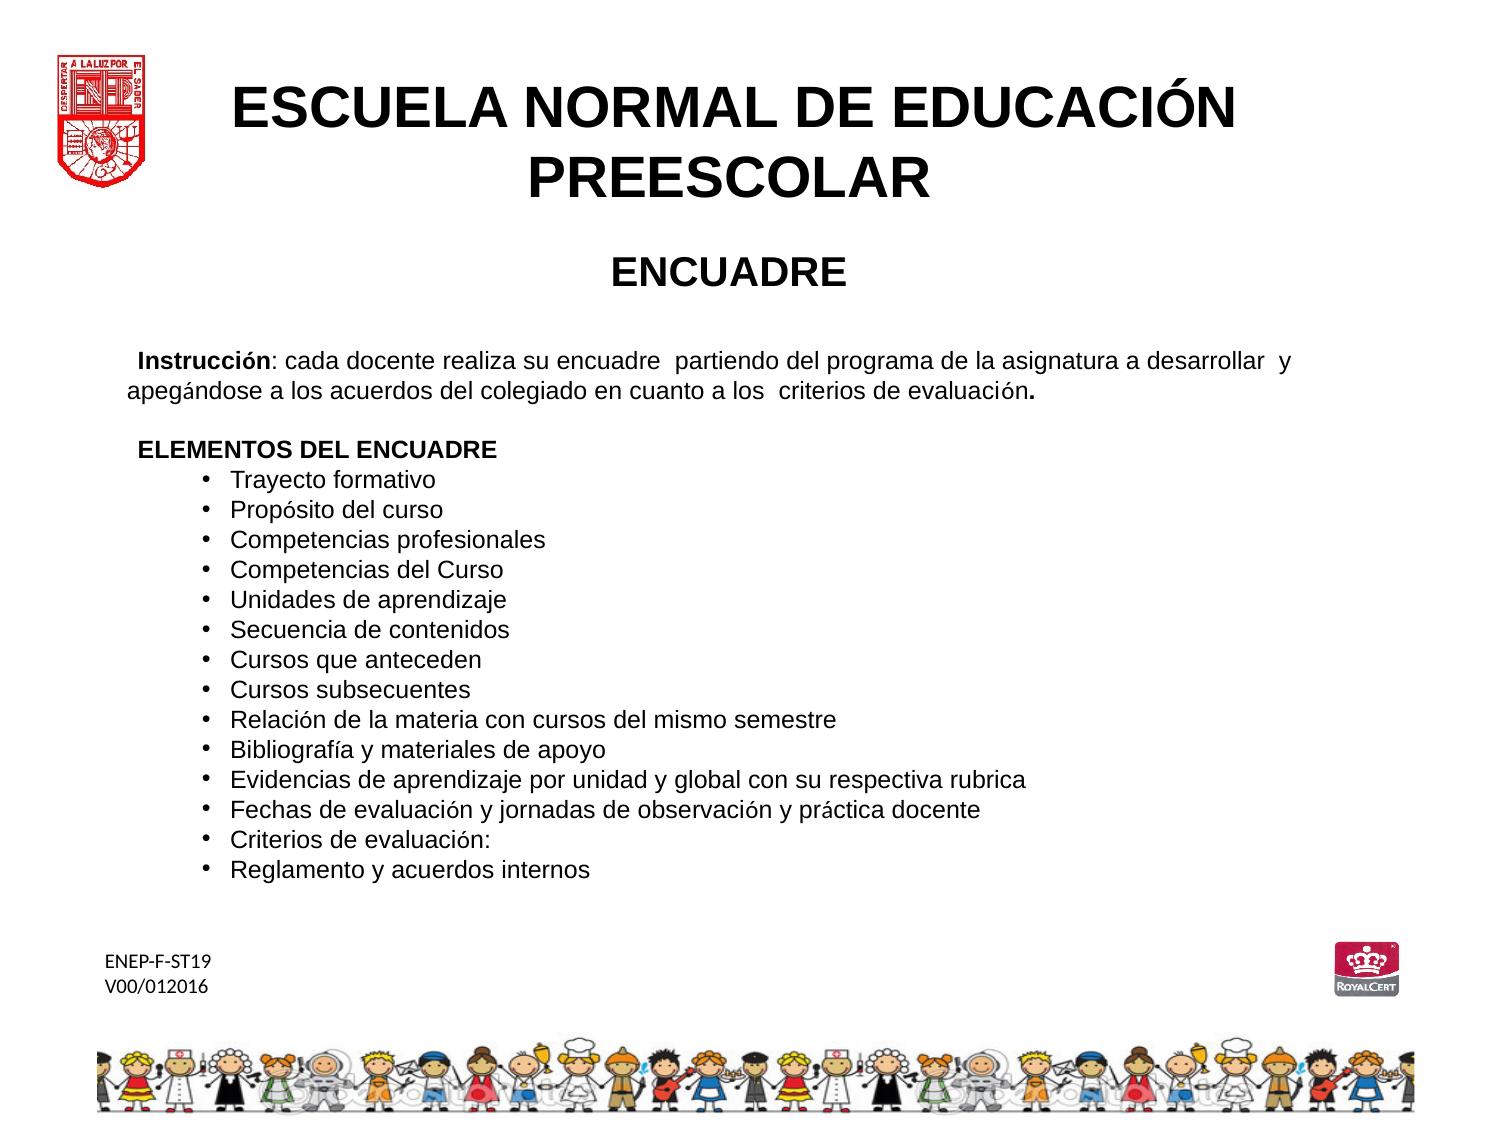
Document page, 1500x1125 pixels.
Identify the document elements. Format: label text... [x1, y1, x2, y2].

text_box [96, 1032, 1415, 1118]
picture [1333, 940, 1400, 997]
text_box ENEP-F-ST19 V00/012016 [89, 940, 227, 1006]
picture [17, 52, 177, 189]
text_box ESCUELA NORMAL DE EDUCACIÓN PREESCOLAR ENCUADRE Instrucción: cada docente realiza su encuadre partiendo del programa de la asignatura a desarrollar y apegándose a los acuerdos del colegiado en cuanto a los criterios de evaluación. ELEMENTOS DEL ENCUADRE Trayecto formativo Propósito del curso Competencias profesionales Competencias del Curso Unidades de aprendizaje Secuencia de contenidos Cursos que anteceden Cursos subsecuentes Relación de la materia con cursos del mismo semestre Bibliografía y materiales de apoyo Evidencias de aprendizaje por unidad y global con su respectiva rubrica Fechas de evaluación y jornadas de observación y práctica docente Criterios de evaluación: Reglamento y acuerdos internos [111, 61, 1347, 936]
